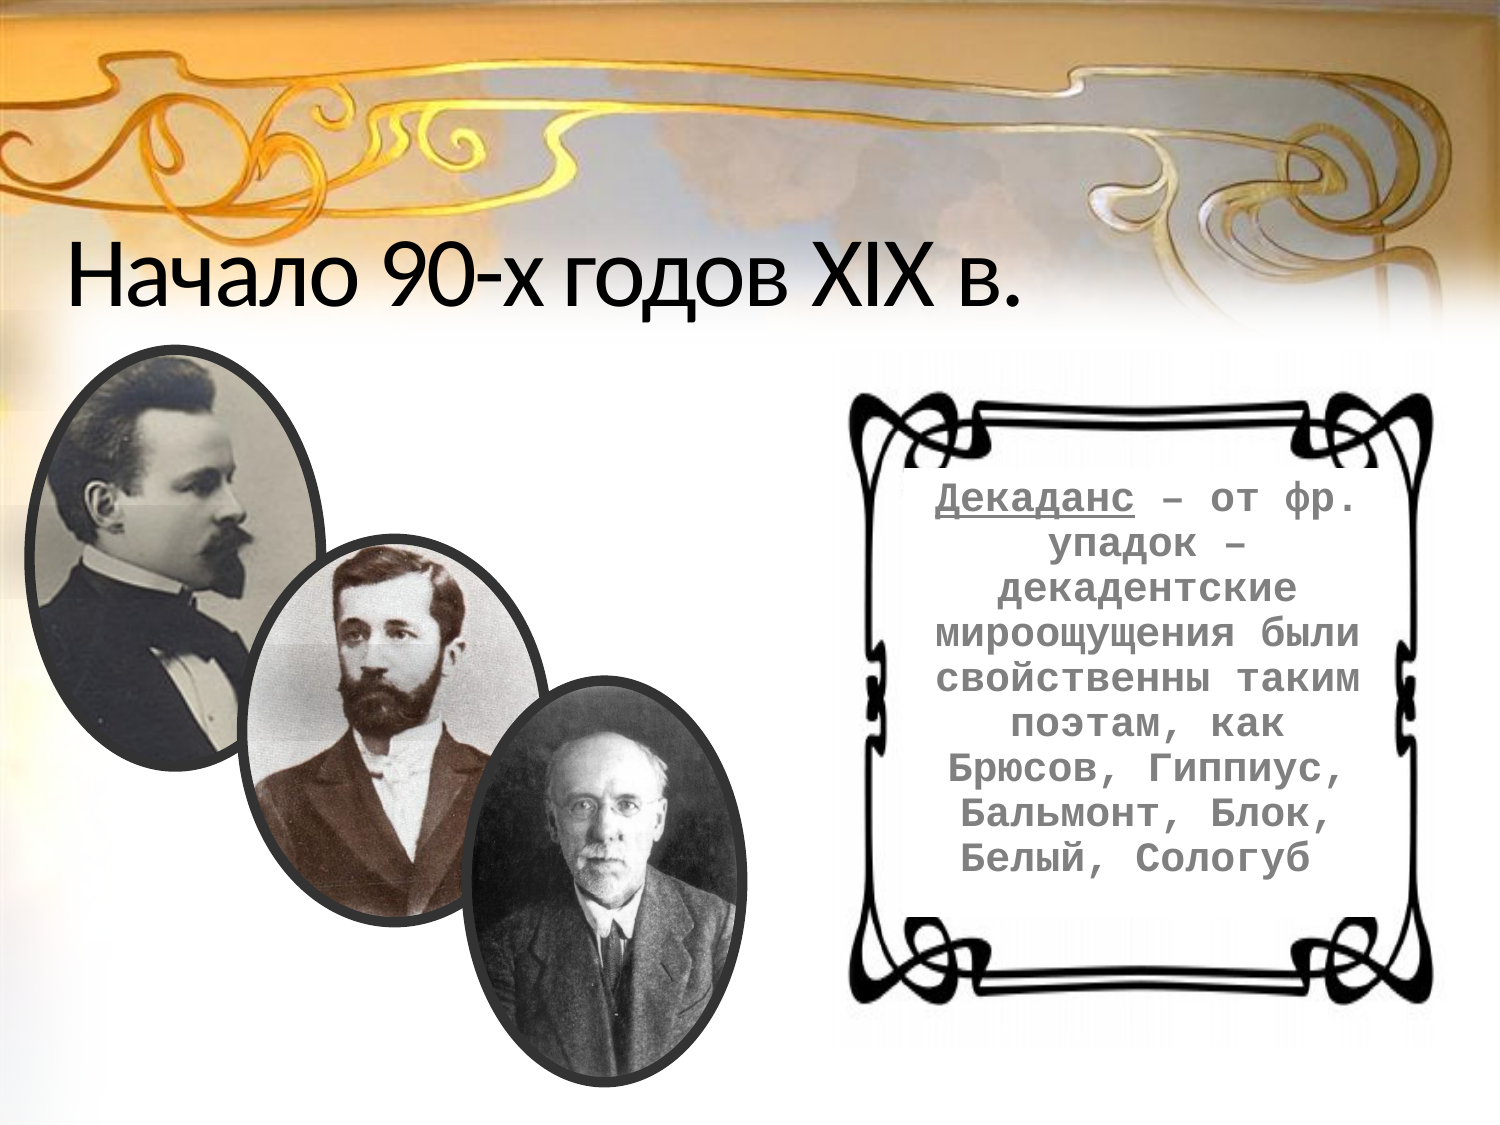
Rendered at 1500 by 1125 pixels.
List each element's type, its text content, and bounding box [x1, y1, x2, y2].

title Начало 90-х годов XIX в. [64, 219, 1440, 329]
picture [0, 0, 1500, 1125]
